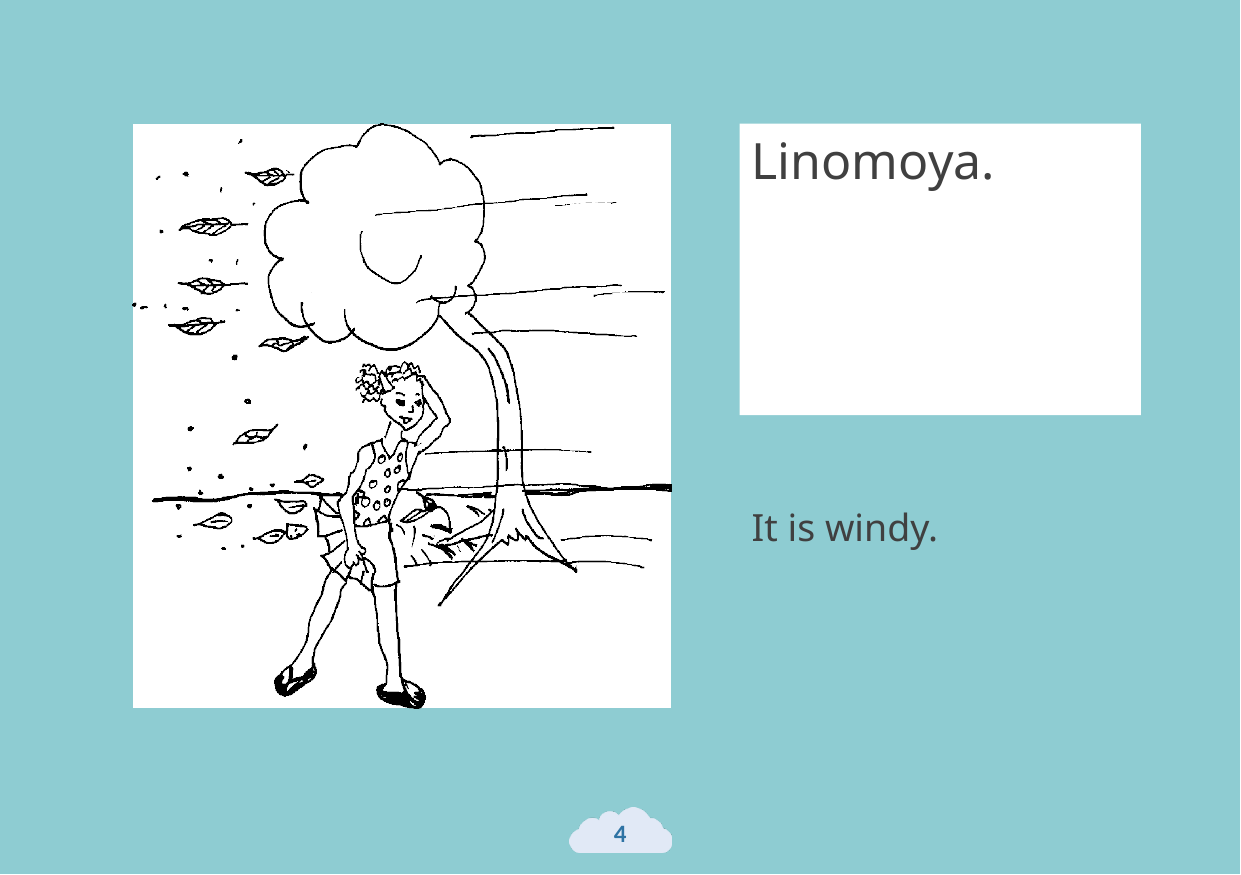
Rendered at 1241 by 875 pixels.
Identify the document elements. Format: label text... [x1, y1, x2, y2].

slide_number 4 [569, 810, 672, 857]
list Linomoya. [739, 123, 1141, 416]
picture [132, 123, 672, 709]
list It is windy. [739, 497, 1141, 770]
